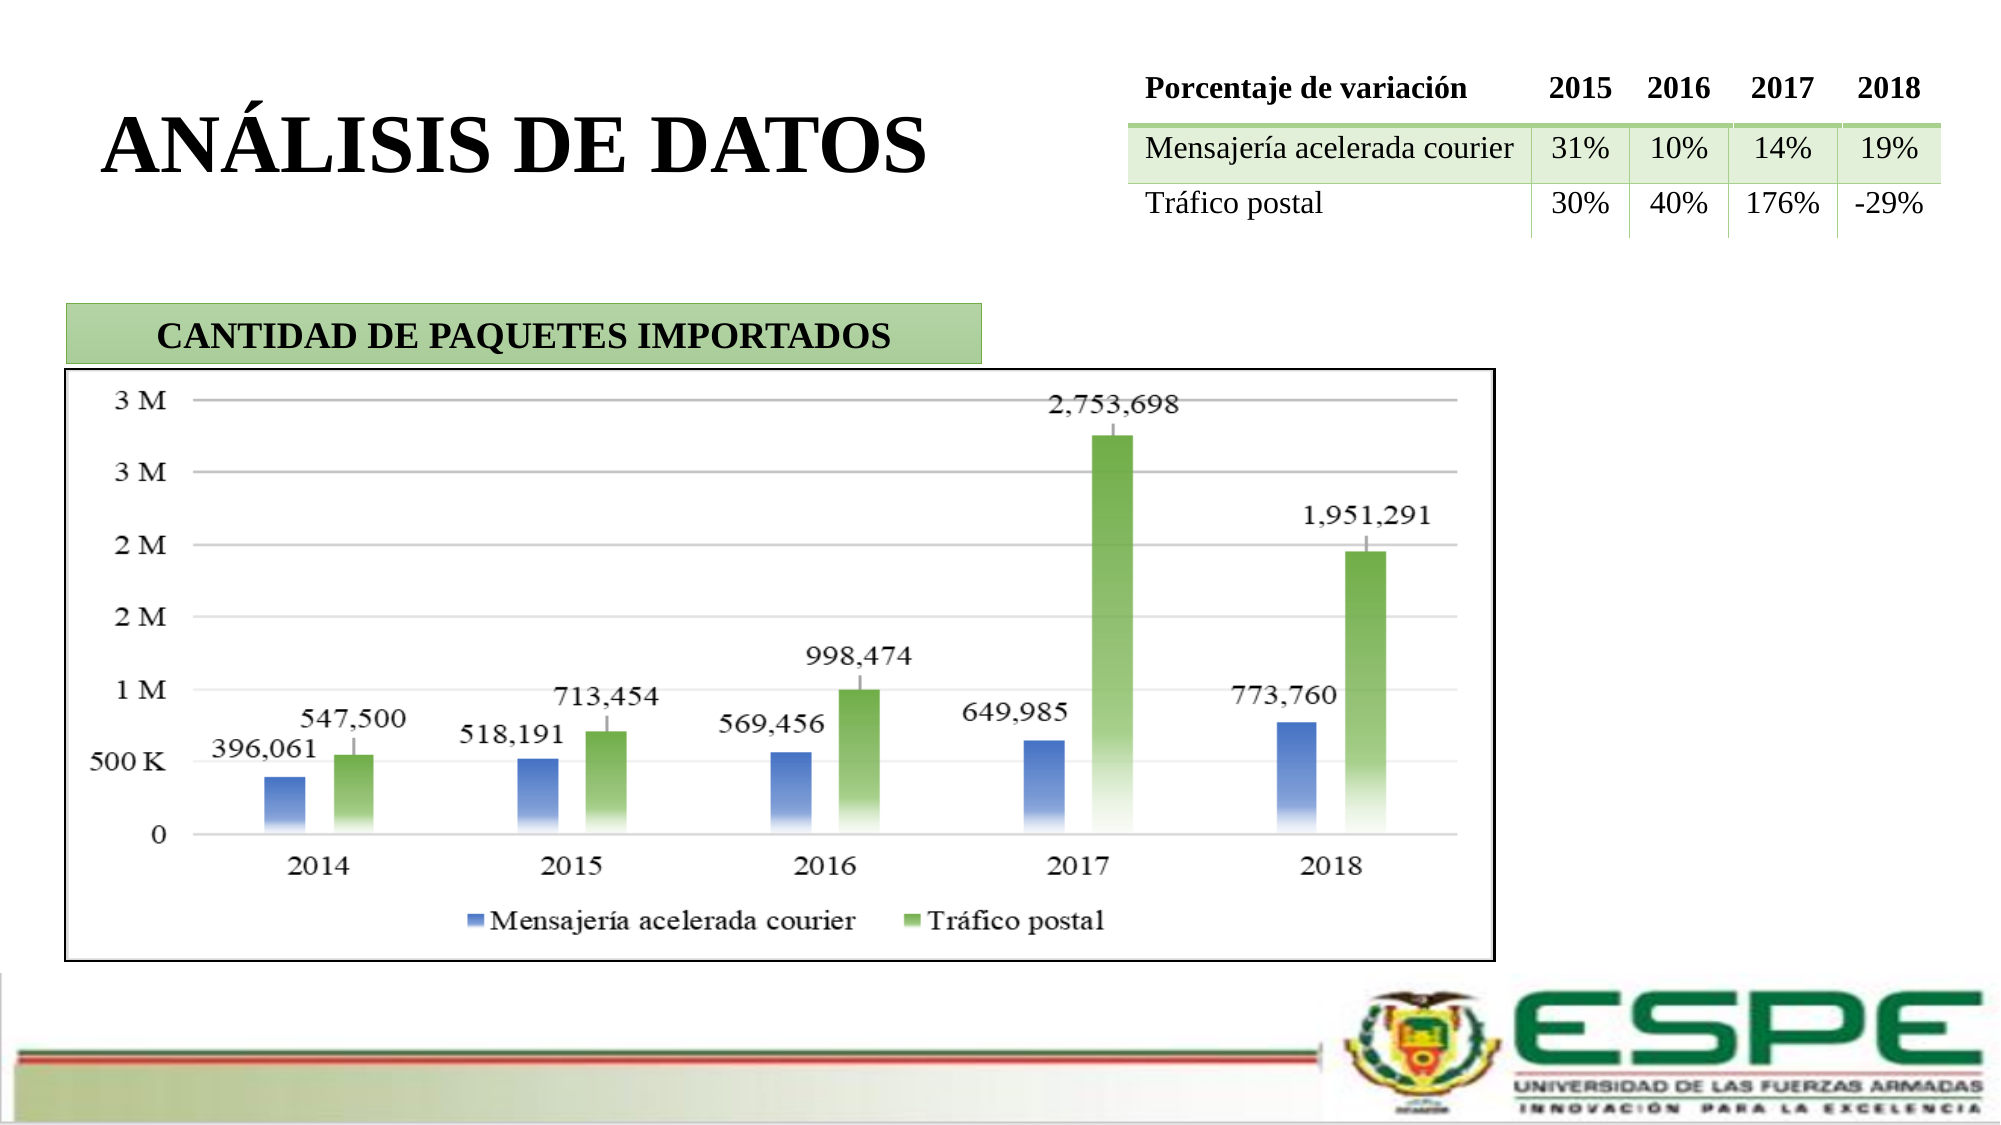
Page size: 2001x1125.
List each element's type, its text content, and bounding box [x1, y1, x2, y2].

text_box CANTIDAD DE PAQUETES IMPORTADOS [66, 303, 982, 364]
picture [0, 973, 2000, 1125]
picture [1127, 68, 1964, 238]
title ANÁLISIS DE DATOS [85, 36, 1811, 255]
picture [66, 369, 1494, 961]
